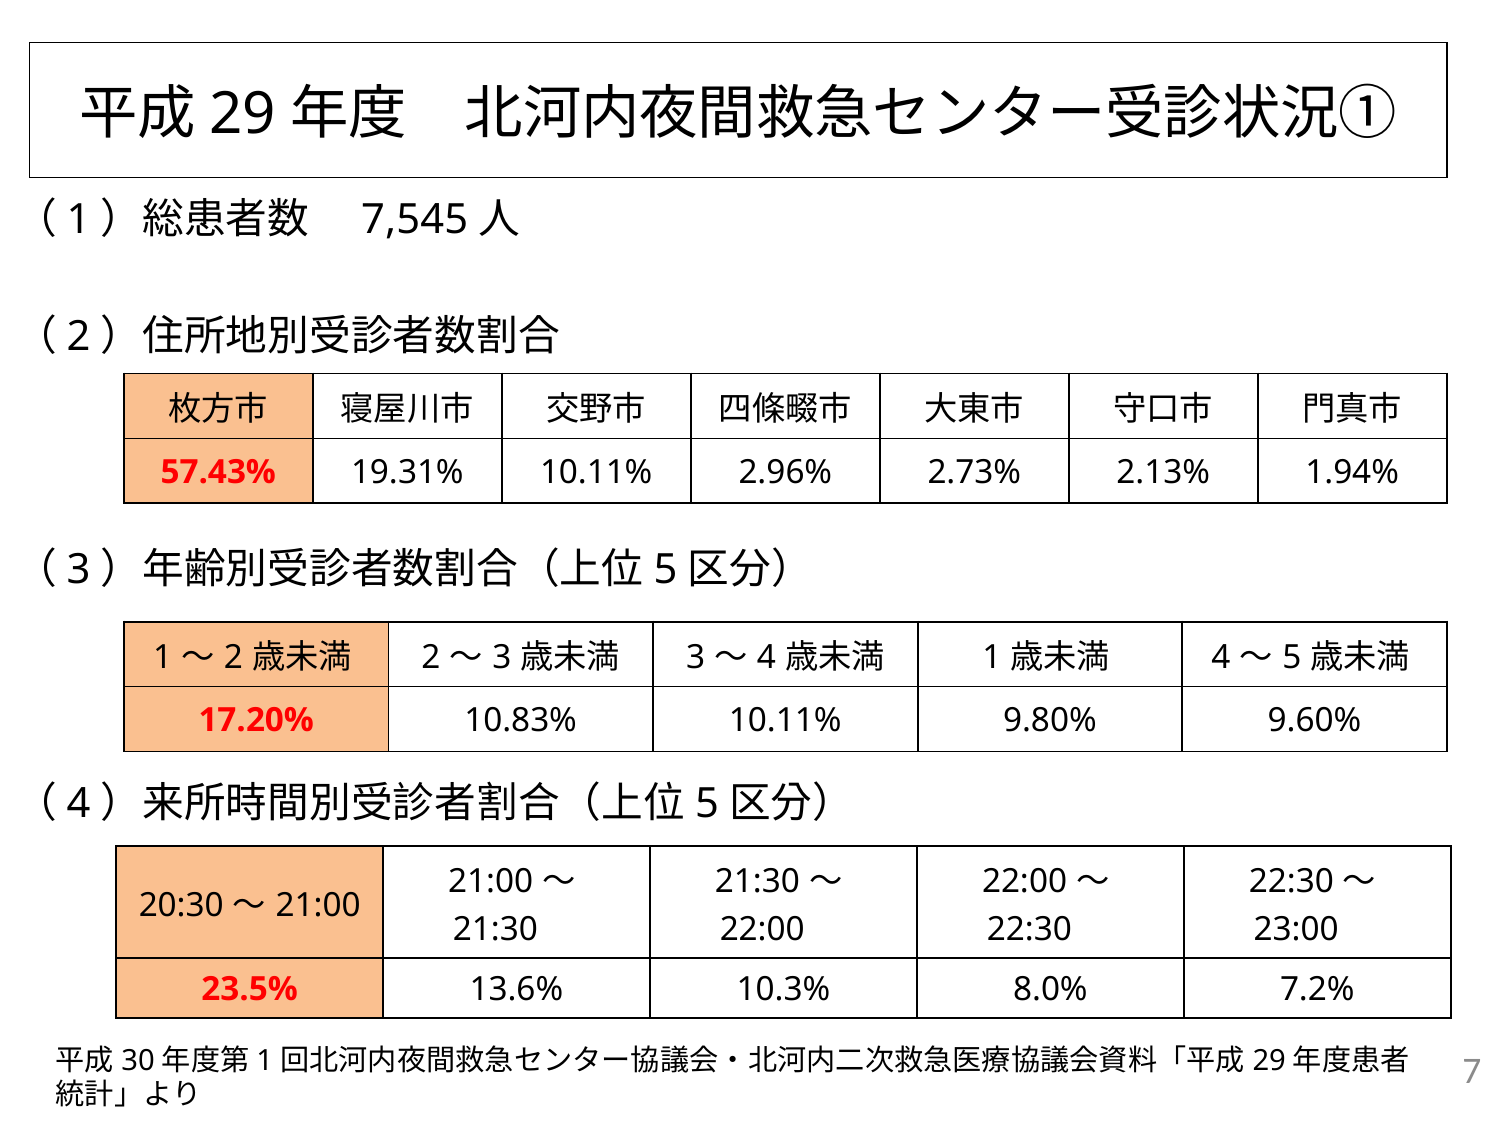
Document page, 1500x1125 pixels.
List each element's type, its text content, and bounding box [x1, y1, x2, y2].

table_cell 57.43% [125, 439, 312, 502]
table_cell 17.20% [125, 687, 388, 751]
list （1）総患者数 7,545人 （2）住所地別受診者数割合 （3）年齢別受診者数割合（上位5区分） （4）来所時間別受診者割合（上位5区分） [0, 184, 1500, 992]
slide_number 7 [1146, 1038, 1497, 1099]
table_cell 2.73% [881, 439, 1068, 502]
table_cell 9.60% [1183, 687, 1446, 751]
table_header 守口市 [1070, 374, 1257, 438]
title 平成29年度 北河内夜間救急センター受診状況① [29, 42, 1448, 178]
table_cell 10.3% [651, 959, 916, 1017]
table_header 枚方市 [125, 374, 312, 438]
table_header 交野市 [503, 374, 690, 438]
table_cell 9.80% [919, 687, 1181, 751]
table_header 1歳未満 [919, 623, 1181, 686]
table_cell 10.11% [654, 687, 917, 751]
text_box 平成30年度第1回北河内夜間救急センター協議会・北河内二次救急医療協議会資料「平成29年度患者統計」より [41, 1033, 1447, 1119]
table_header 21:00～21:30 [384, 847, 649, 957]
table_cell 7.2% [1185, 959, 1450, 1017]
table_cell 10.83% [389, 687, 652, 751]
table_header 大東市 [881, 374, 1068, 438]
table_header 1～2歳未満 [125, 623, 388, 686]
table_header 2～3歳未満 [389, 623, 652, 686]
table_header 21:30～22:00 [651, 847, 916, 957]
table_cell 10.11% [503, 439, 690, 502]
table_header 20:30～21:00 [117, 847, 382, 957]
table_header 22:30～23:00 [1185, 847, 1450, 957]
table_header 22:00～22:30 [918, 847, 1183, 957]
table_cell 23.5% [117, 959, 382, 1017]
table_header 4～5歳未満 [1183, 623, 1446, 686]
table_header 門真市 [1259, 374, 1446, 438]
table_header 寝屋川市 [314, 374, 501, 438]
table_cell 8.0% [918, 959, 1183, 1017]
table_cell 13.6% [384, 959, 649, 1017]
table_header 3～4歳未満 [654, 623, 917, 686]
table_cell 19.31% [314, 439, 501, 502]
table_cell 2.96% [692, 439, 879, 502]
table_cell 2.13% [1070, 439, 1257, 502]
table_cell 1.94% [1259, 439, 1446, 502]
table_header 四條畷市 [692, 374, 879, 438]
